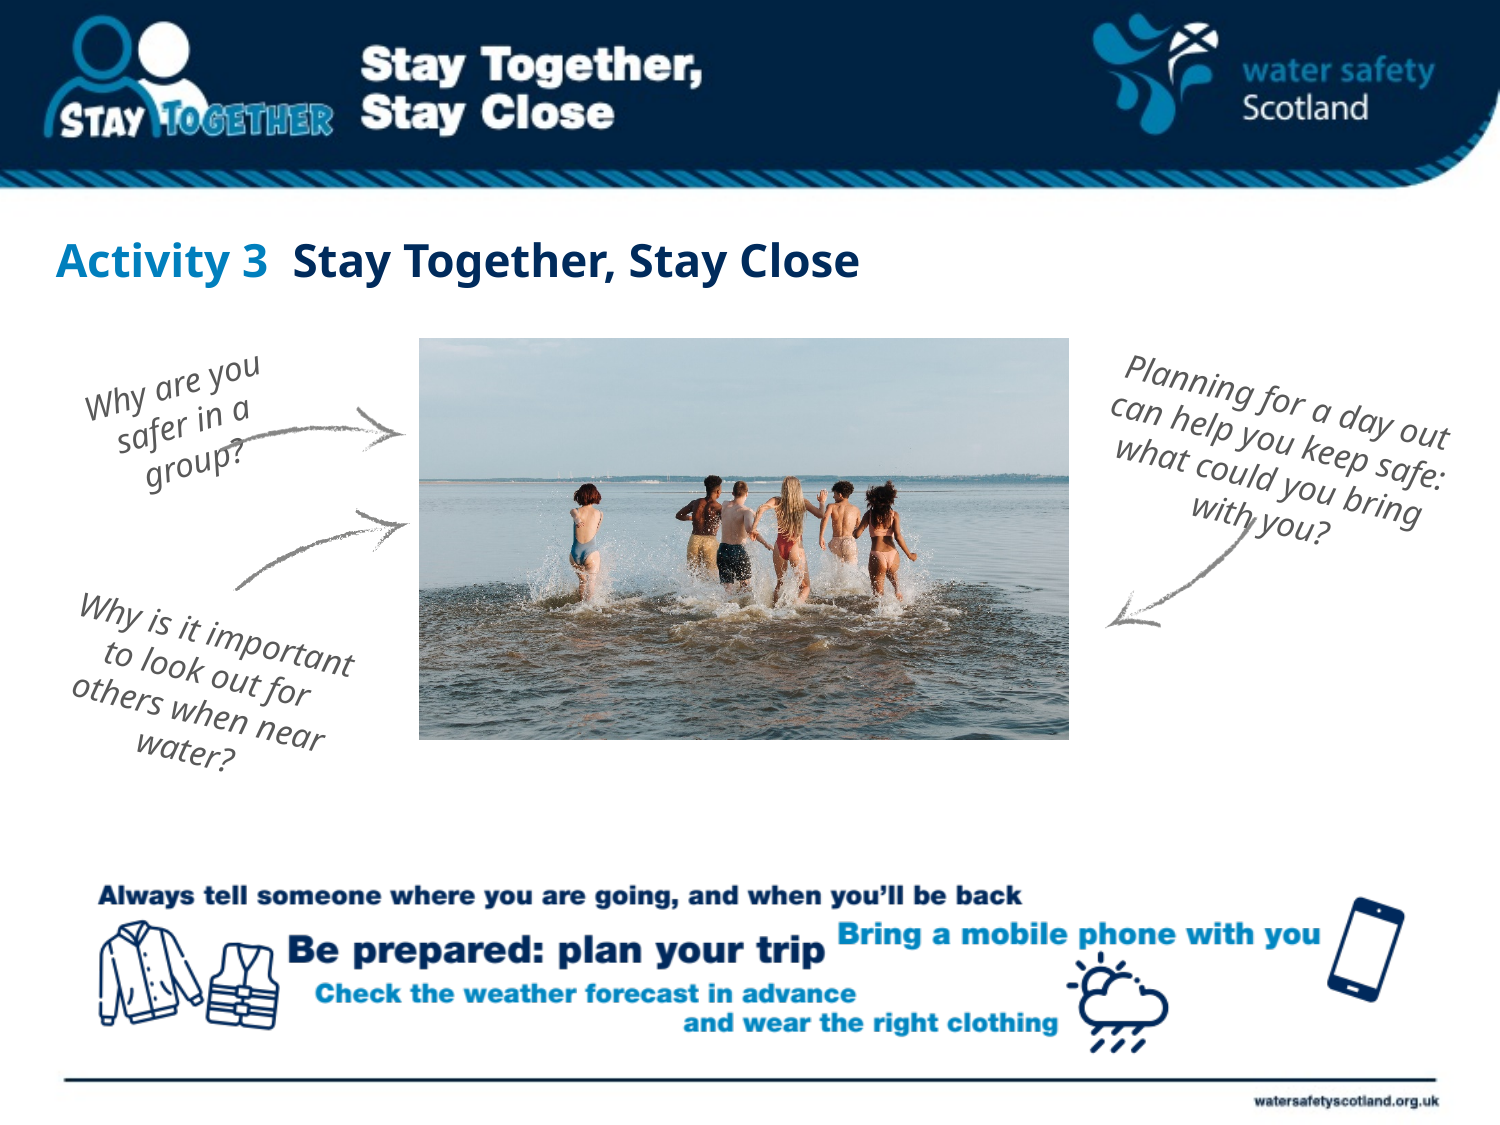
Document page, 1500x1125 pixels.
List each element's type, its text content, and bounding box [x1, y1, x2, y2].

picture [0, 0, 1500, 1125]
text_box Planning for a day out can help you keep safe: what could you bring with you? [1074, 332, 1480, 588]
text_box Activity 3 Stay Together, Stay Close [55, 216, 1217, 303]
text_box Why is it important to look out for others when near water? [26, 571, 380, 813]
text_box Why are you safer in a group? [30, 320, 320, 526]
